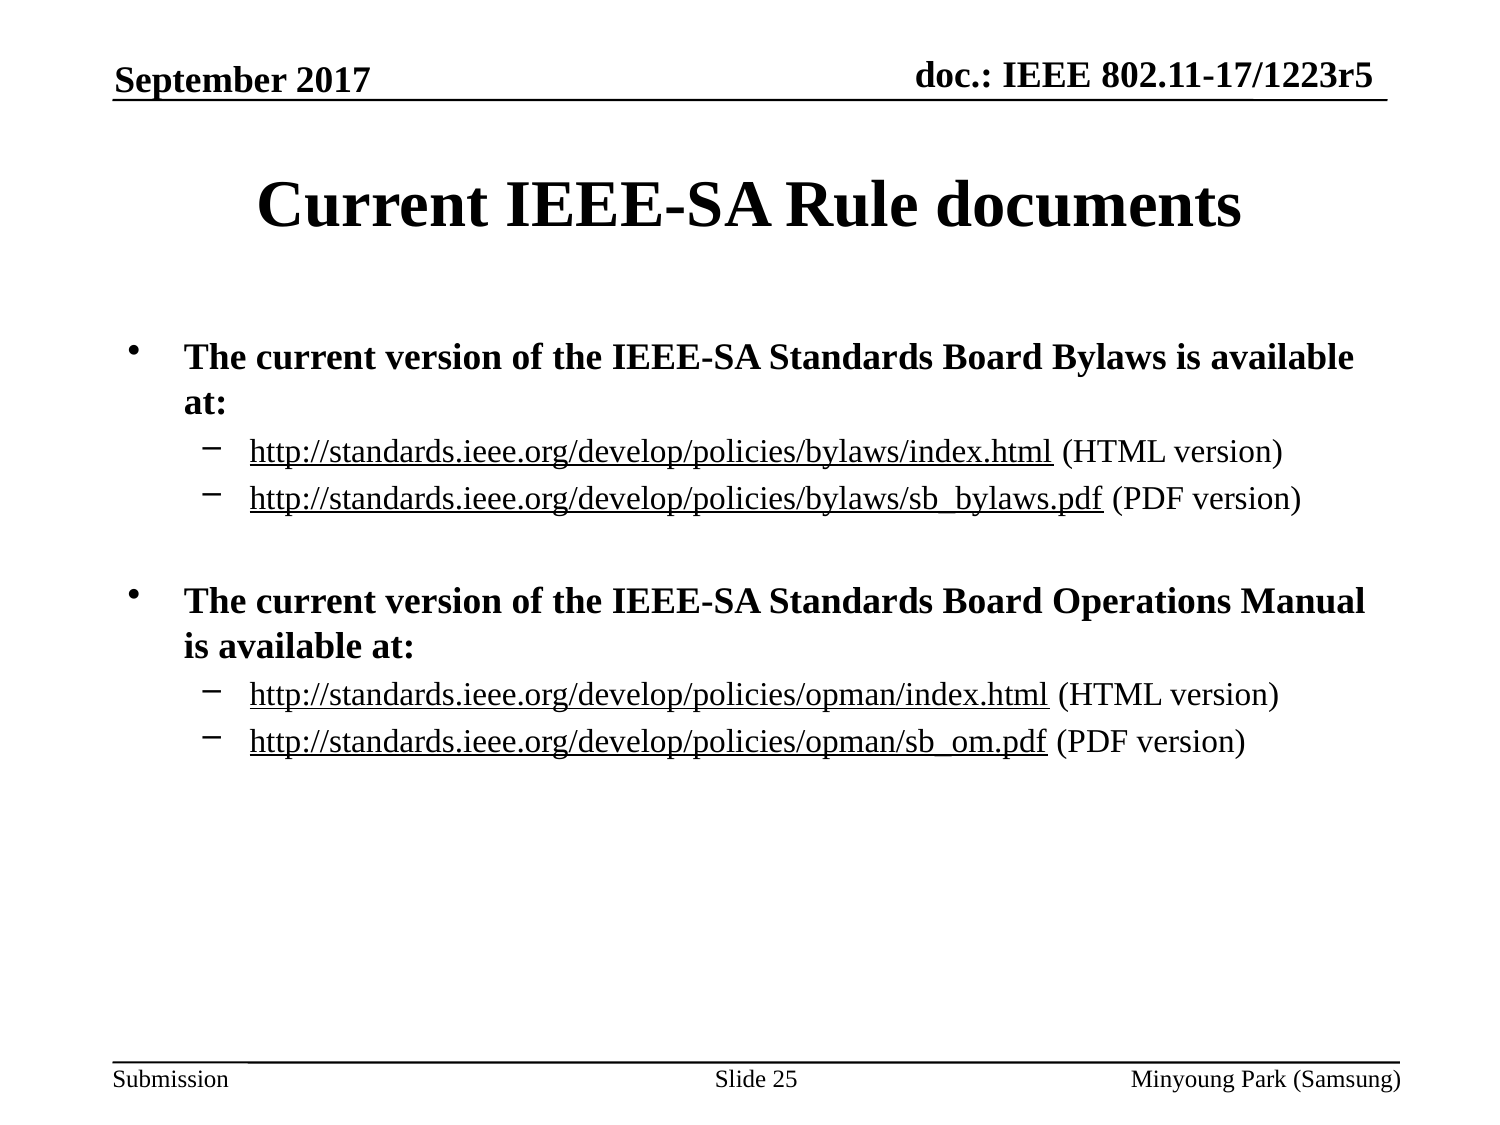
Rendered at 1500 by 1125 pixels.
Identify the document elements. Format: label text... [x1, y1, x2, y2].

list The current version of the IEEE-SA Standards Board Bylaws is available at: http://standards.ieee.org/develop/policies/bylaws/index.html (HTML version) http://standards.ieee.org/develop/policies/bylaws/sb_bylaws.pdf (PDF version) The current version of the IEEE-SA Standards Board Operations Manual is available at: http://standards.ieee.org/develop/policies/opman/index.html (HTML version) http://standards.ieee.org/develop/policies/opman/sb_om.pdf (PDF version) [112, 324, 1388, 1000]
footer Minyoung Park (Samsung) [949, 1061, 1402, 1093]
slide_number Slide 25 [712, 1061, 800, 1093]
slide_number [114, 54, 374, 101]
title Current IEEE-SA Rule documents [112, 112, 1388, 288]
